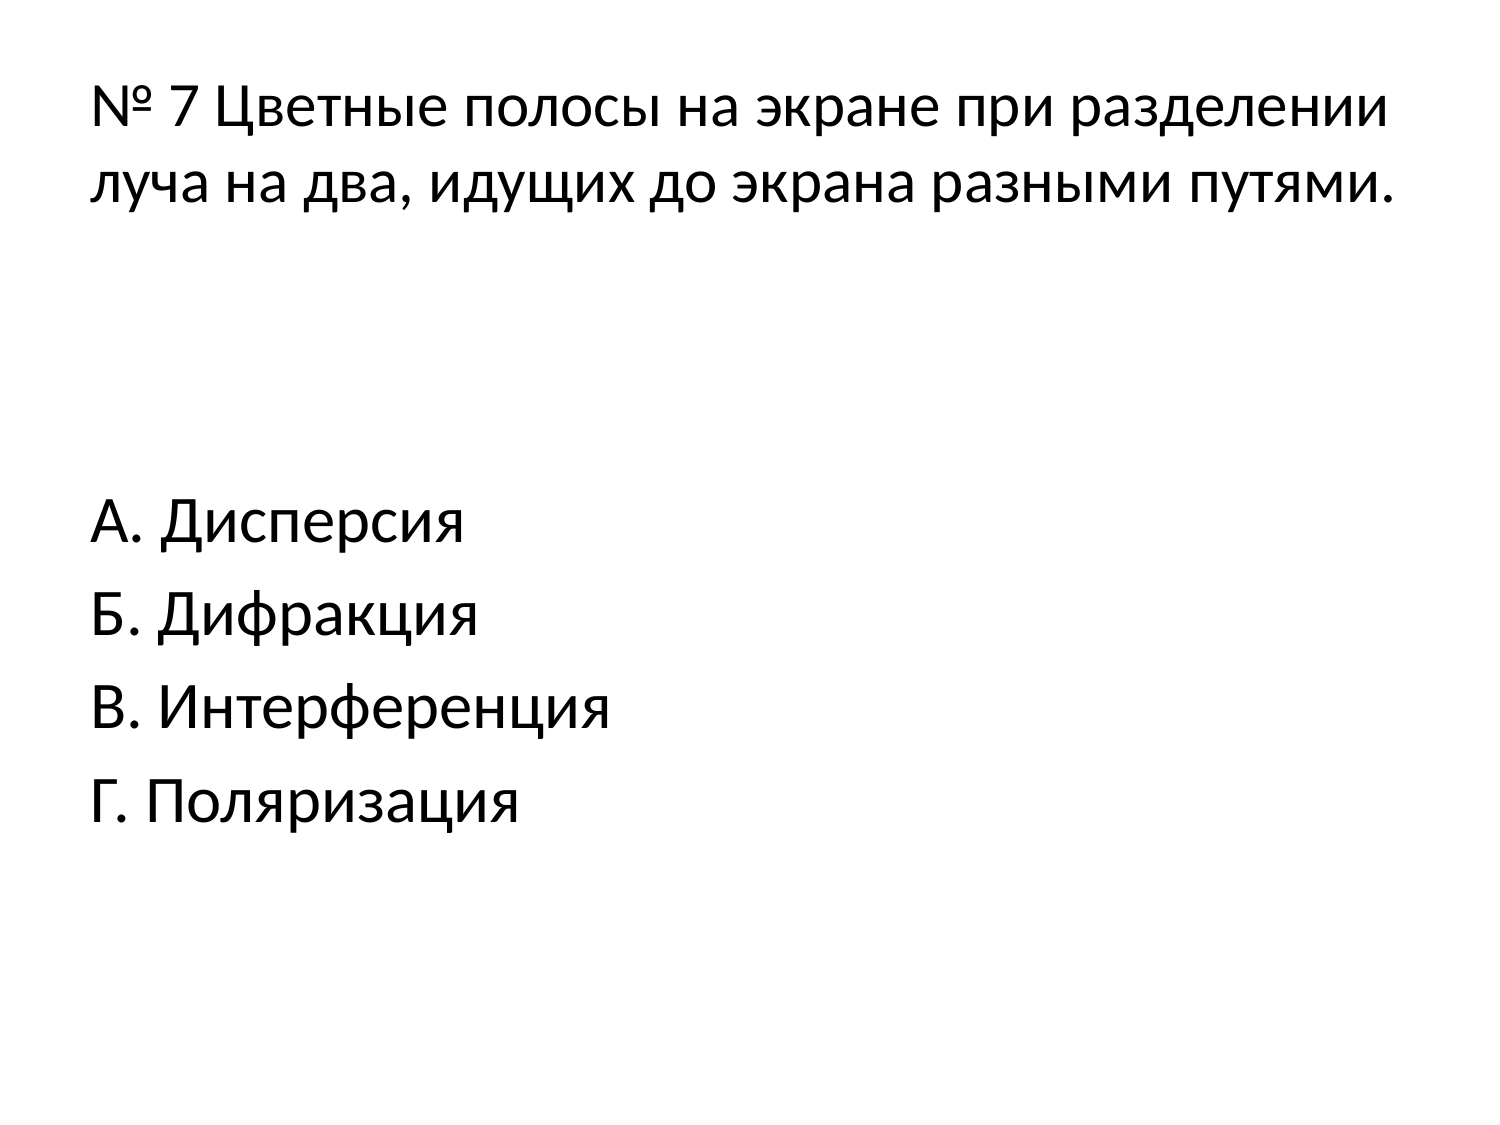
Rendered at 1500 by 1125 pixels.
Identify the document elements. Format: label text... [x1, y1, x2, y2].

list А. Дисперсия Б. Дифракция В. Интерференция Г. Поляризация [75, 468, 1424, 1005]
title № 7 Цветные полосы на экране при разделении луча на два, идущих до экрана разными путями. [75, 45, 1425, 233]
